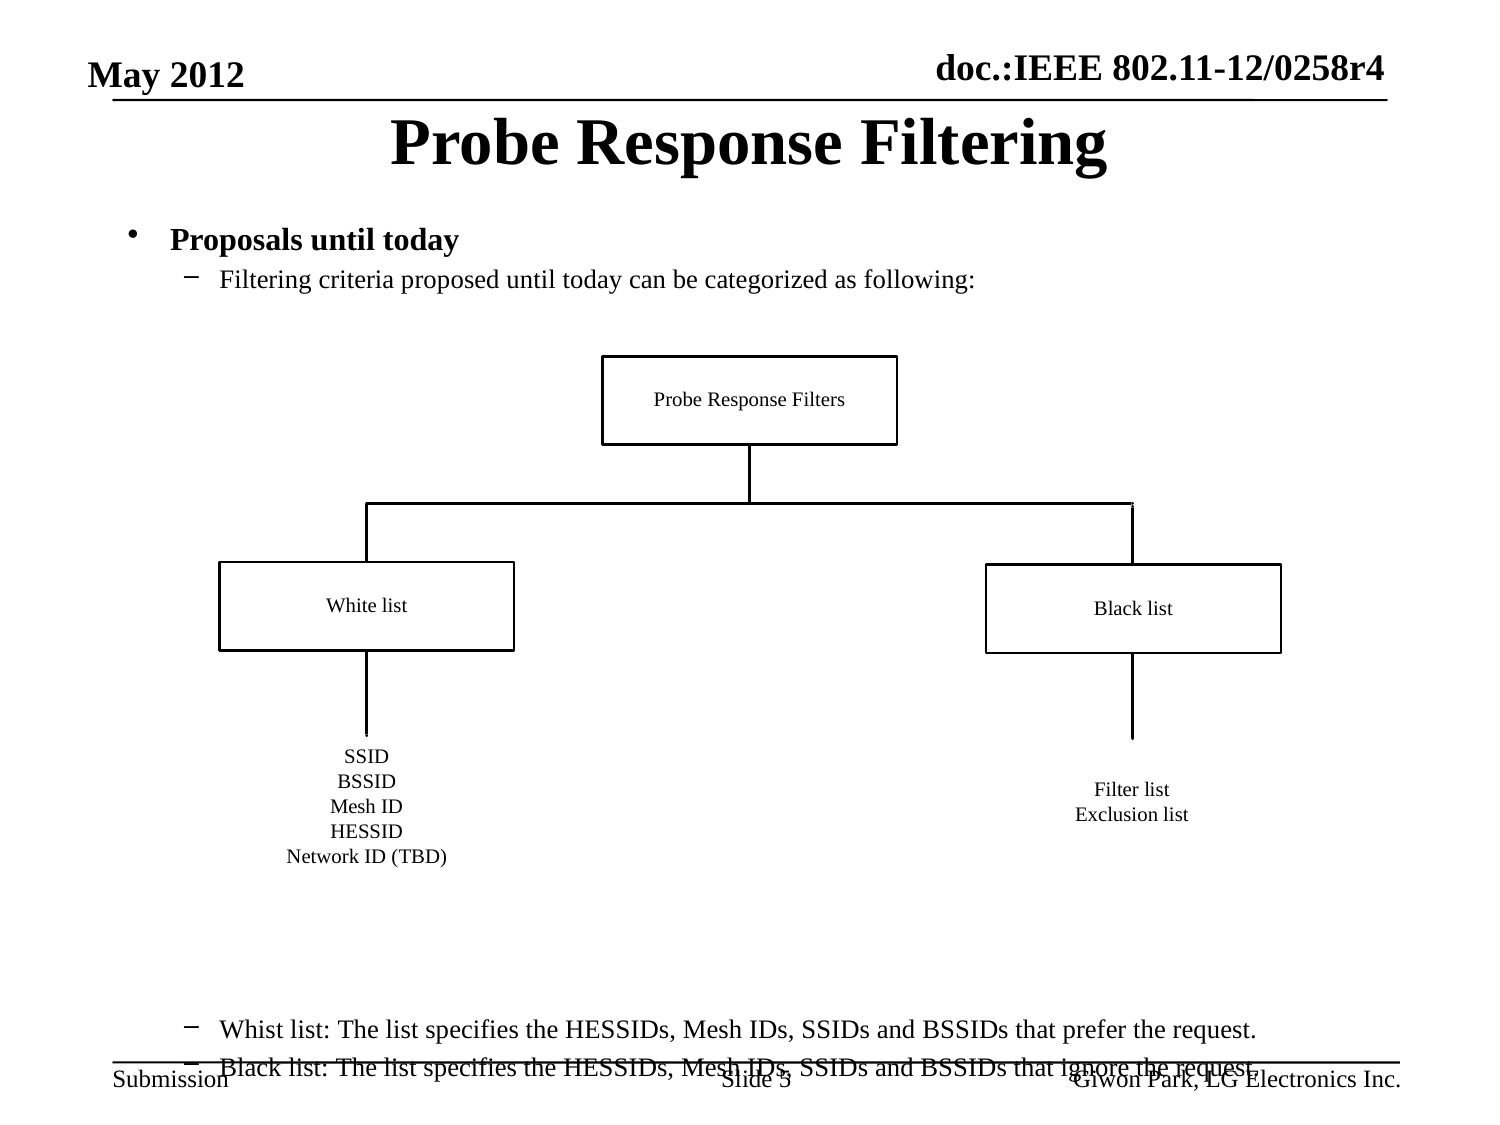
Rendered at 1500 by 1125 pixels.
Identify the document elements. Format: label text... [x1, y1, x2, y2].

slide_number Slide 5 [712, 1061, 800, 1093]
title Probe Response Filtering [112, 93, 1388, 182]
list Proposals until today Filtering criteria proposed until today can be categorized as following: Whist list: The list specifies the HESSIDs, Mesh IDs, SSIDs and BSSIDs that prefer the request. Black list: The list specifies the HESSIDs, Mesh IDs, SSIDs and BSSIDs that ignore the request. [112, 210, 1388, 1102]
footer Giwon Park, LG Electronics Inc. [1068, 1061, 1402, 1125]
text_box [214, 351, 1286, 873]
